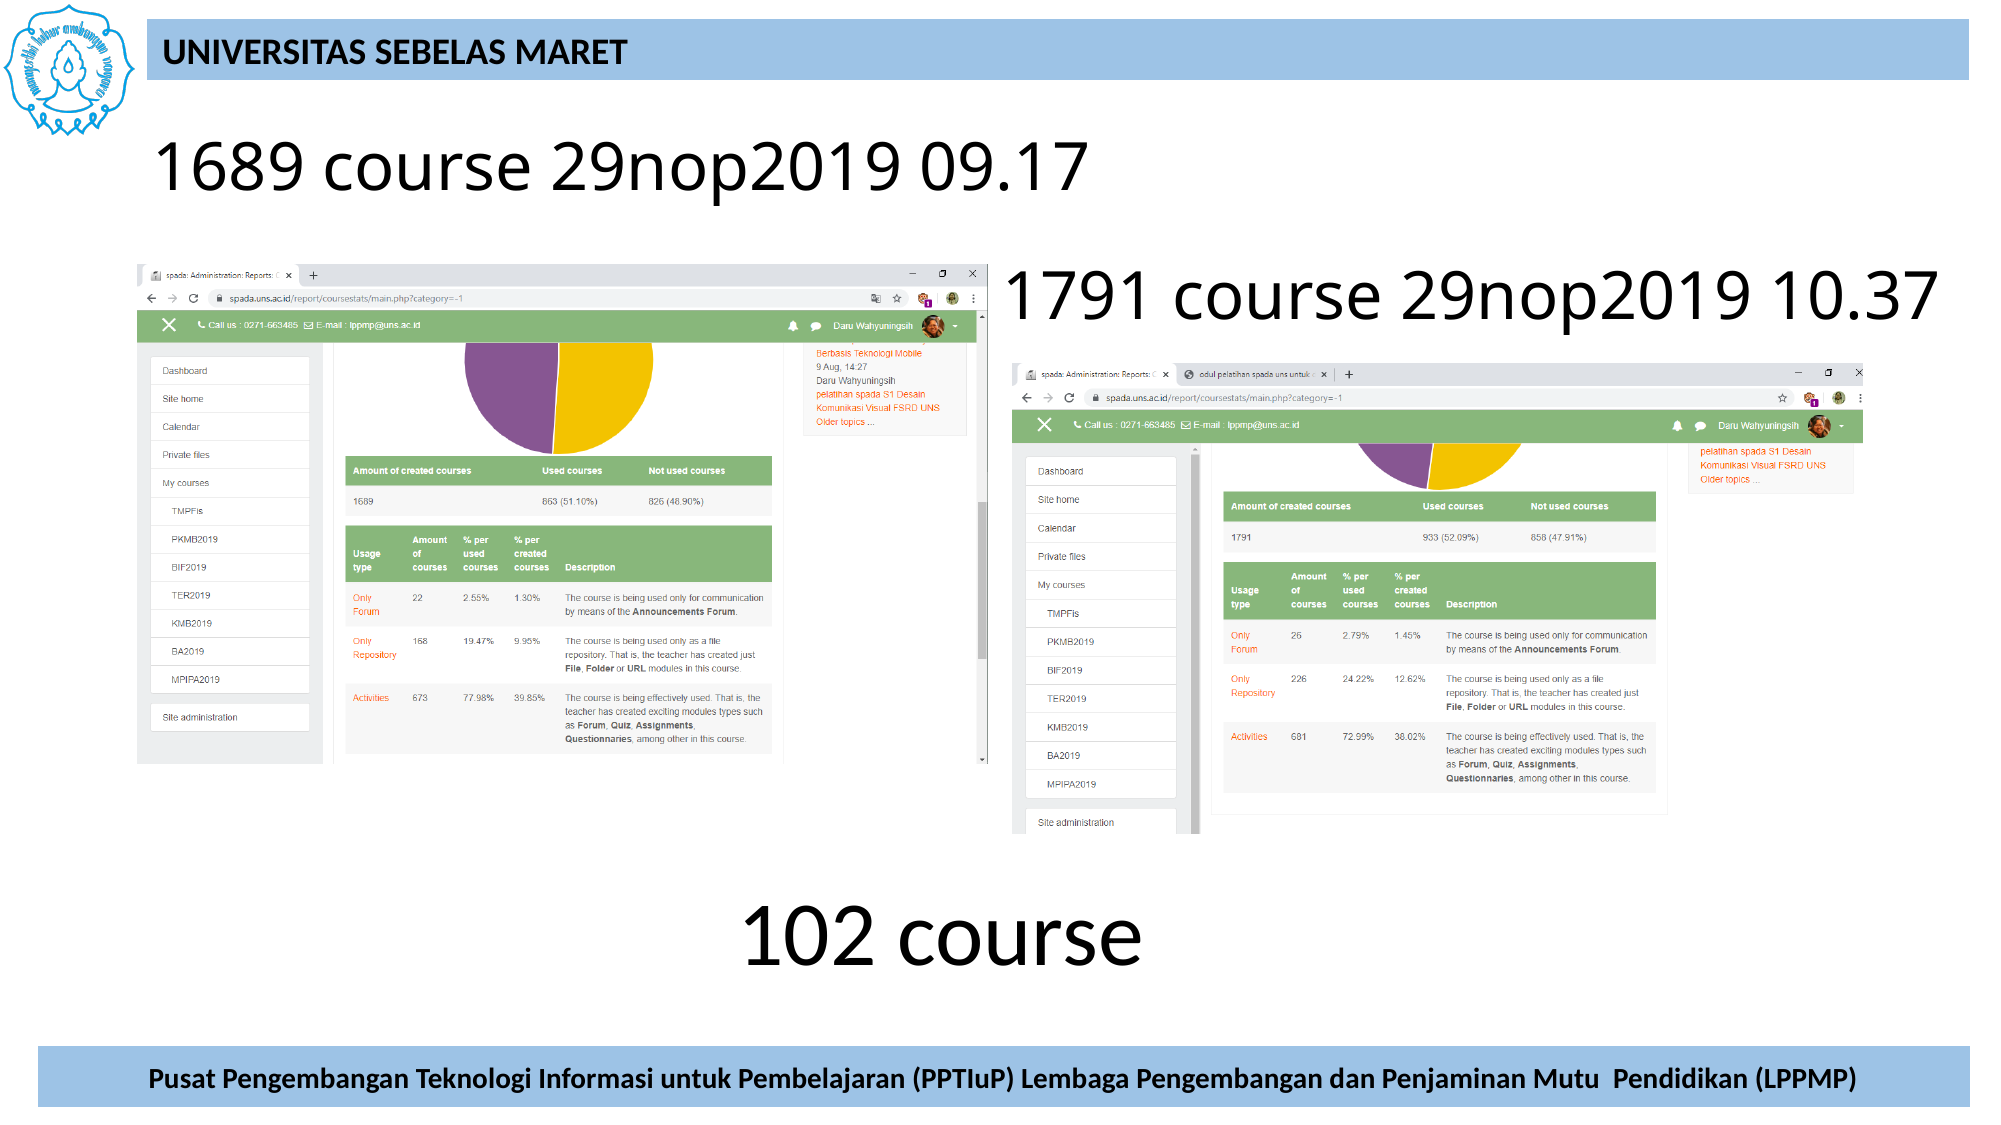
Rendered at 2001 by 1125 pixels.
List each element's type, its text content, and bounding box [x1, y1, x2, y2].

picture [71, 4, 135, 67]
text_box 102 course [499, 866, 1384, 991]
picture [8, 9, 129, 131]
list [1012, 363, 1863, 835]
picture [3, 69, 66, 136]
picture [70, 70, 135, 136]
title 1689 course 29nop2019 09.17 [137, 59, 1863, 264]
text_box 1791 course 29nop2019 10.37 [231, 189, 1957, 407]
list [137, 264, 988, 764]
picture [3, 4, 67, 66]
